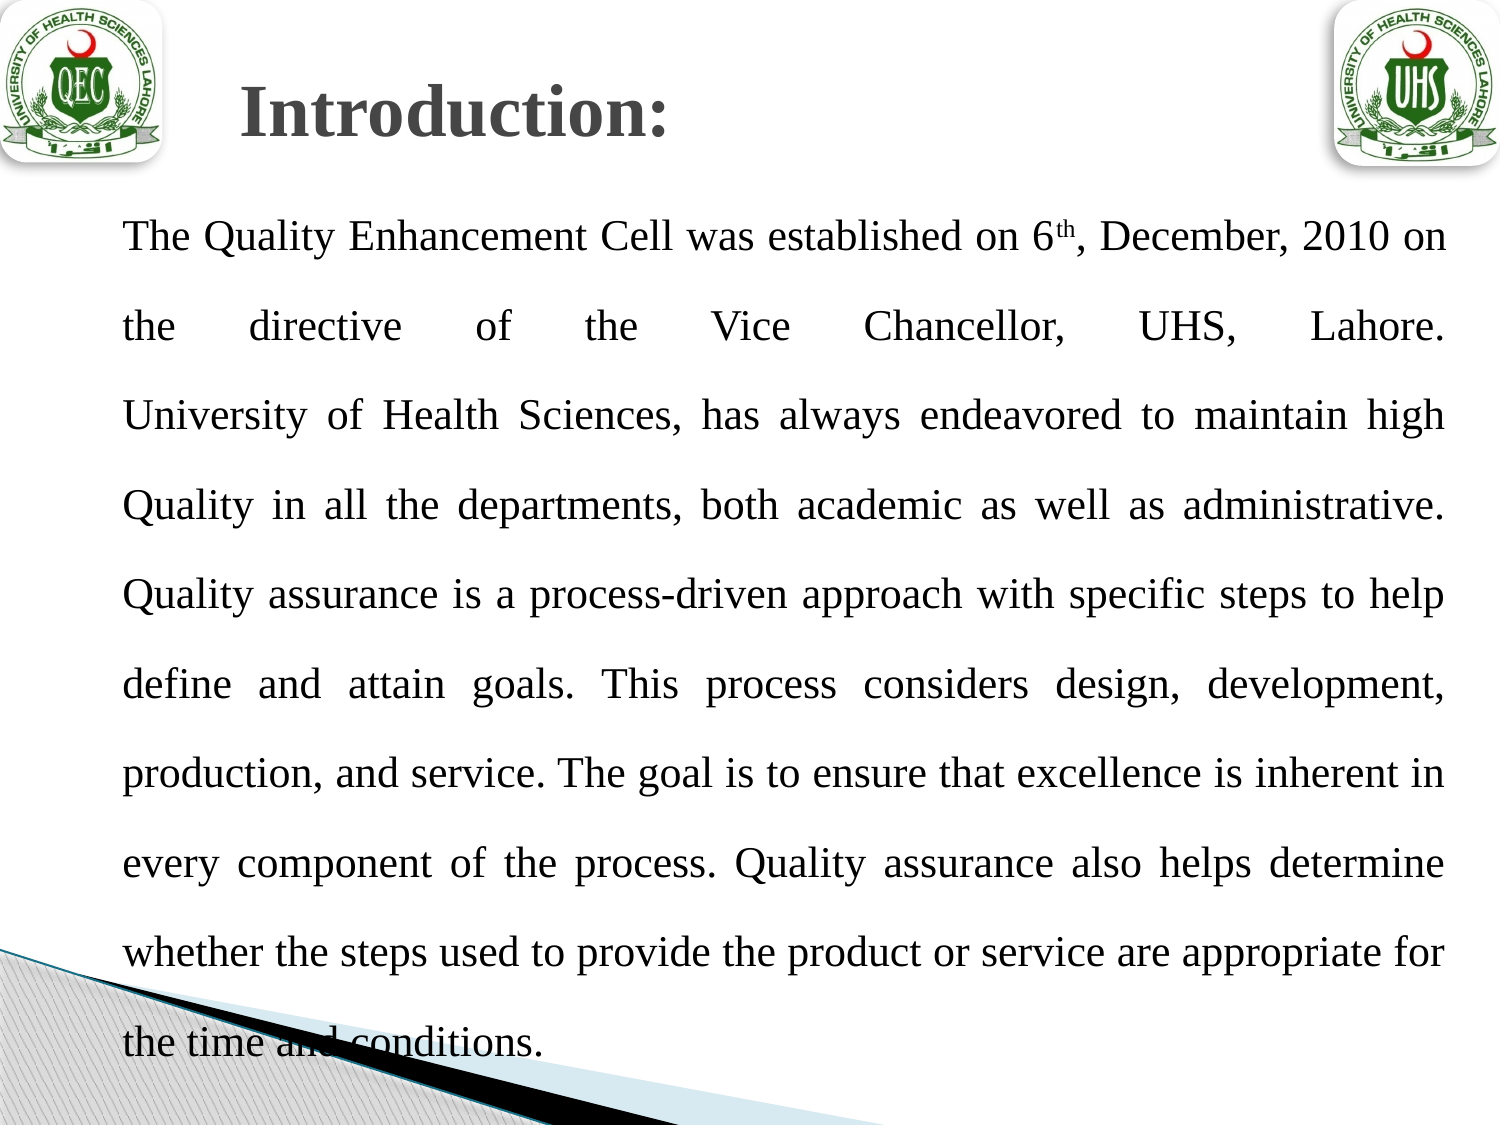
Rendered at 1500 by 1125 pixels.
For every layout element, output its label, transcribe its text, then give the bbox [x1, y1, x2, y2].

list The Quality Enhancement Cell was established on 6th, December, 2010 on the directive of the Vice Chancellor, UHS, Lahore. University of Health Sciences, has always endeavored to maintain high Quality in all the departments, both academic as well as administrative. Quality assurance is a process-driven approach with specific steps to help define and attain goals. This process considers design, development, production, and service. The goal is to ensure that excellence is inherent in every component of the process. Quality assurance also helps determine whether the steps used to provide the product or service are appropriate for the time and conditions. [50, 162, 1463, 1100]
picture [0, 0, 163, 163]
title Introduction: [225, 37, 1326, 162]
picture [1333, 0, 1500, 166]
